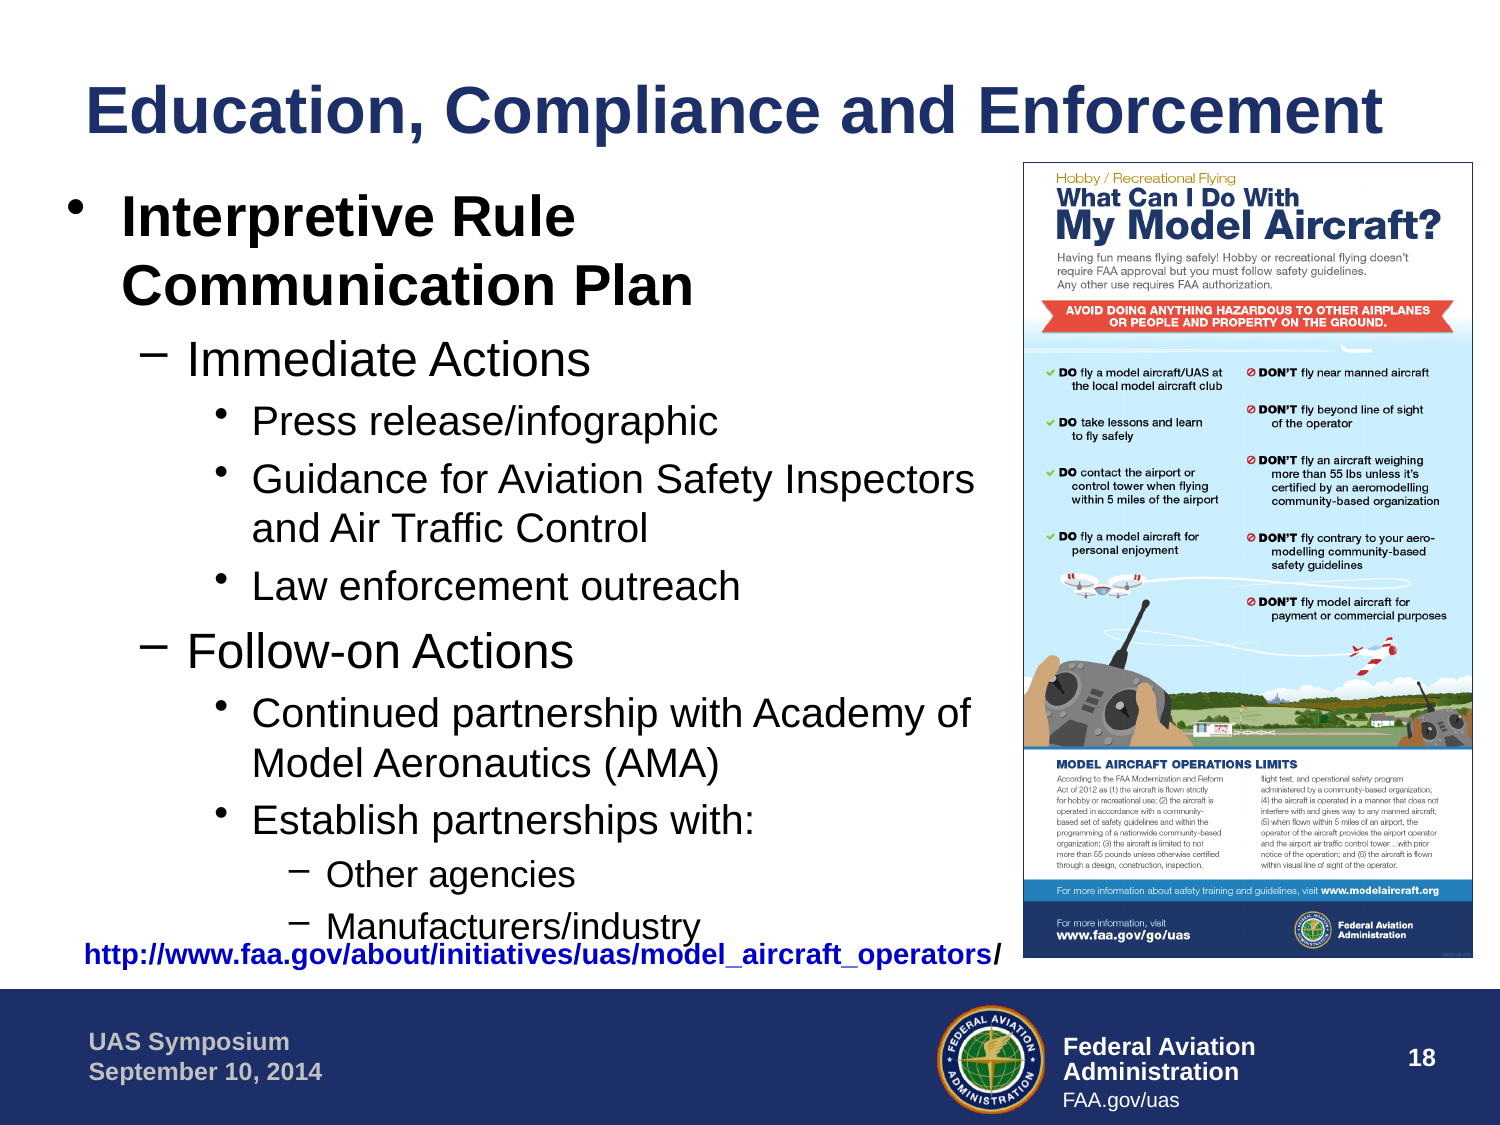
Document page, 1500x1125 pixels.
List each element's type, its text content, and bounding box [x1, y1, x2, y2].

picture [1023, 162, 1473, 958]
list Interpretive Rule Communication Plan Immediate Actions Press release/infographic Guidance for Aviation Safety Inspectors and Air Traffic Control Law enforcement outreach Follow-on Actions Continued partnership with Academy of Model Aeronautics (AMA) Establish partnerships with: Other agencies Manufacturers/industry [50, 171, 1018, 962]
title Education, Compliance and Enforcement [70, 56, 1461, 157]
picture [936, 1004, 1045, 1114]
text_box http://www.faa.gov/about/initiatives/uas/model_aircraft_operators/ [69, 927, 1028, 978]
